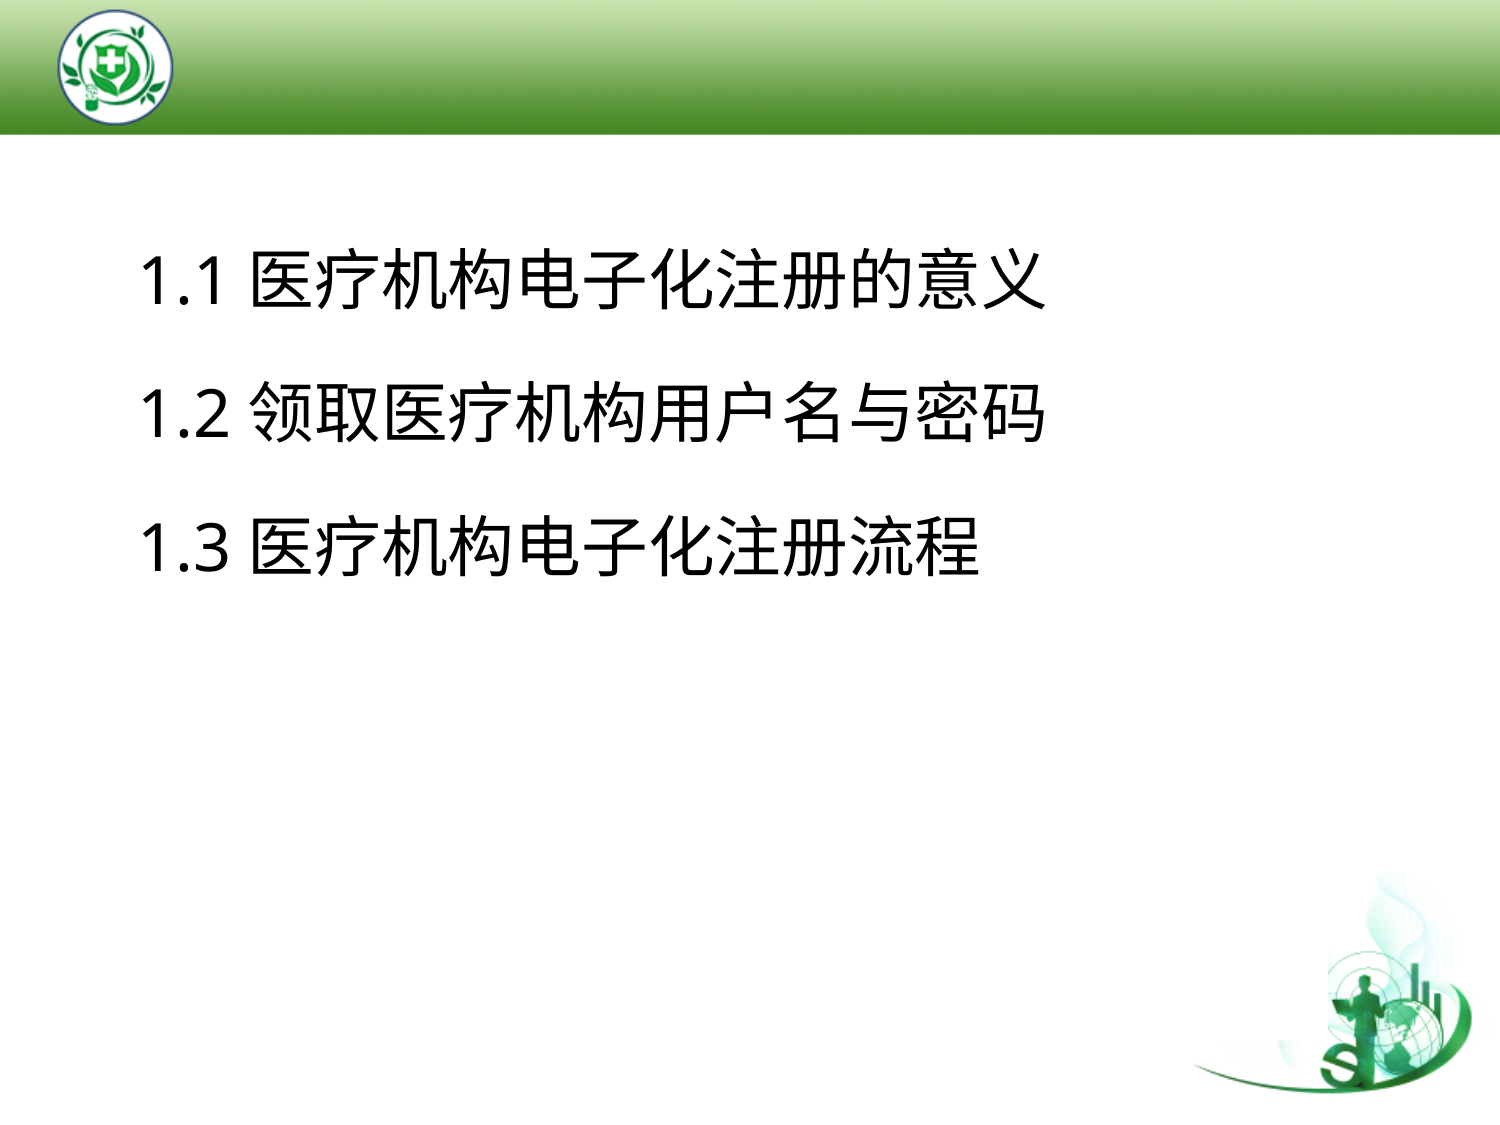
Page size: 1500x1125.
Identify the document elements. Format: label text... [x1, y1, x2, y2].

picture [0, 0, 1500, 1125]
list 1.1医疗机构电子化注册的意义 1.2领取医疗机构用户名与密码 1.3医疗机构电子化注册流程 [122, 190, 1329, 1041]
